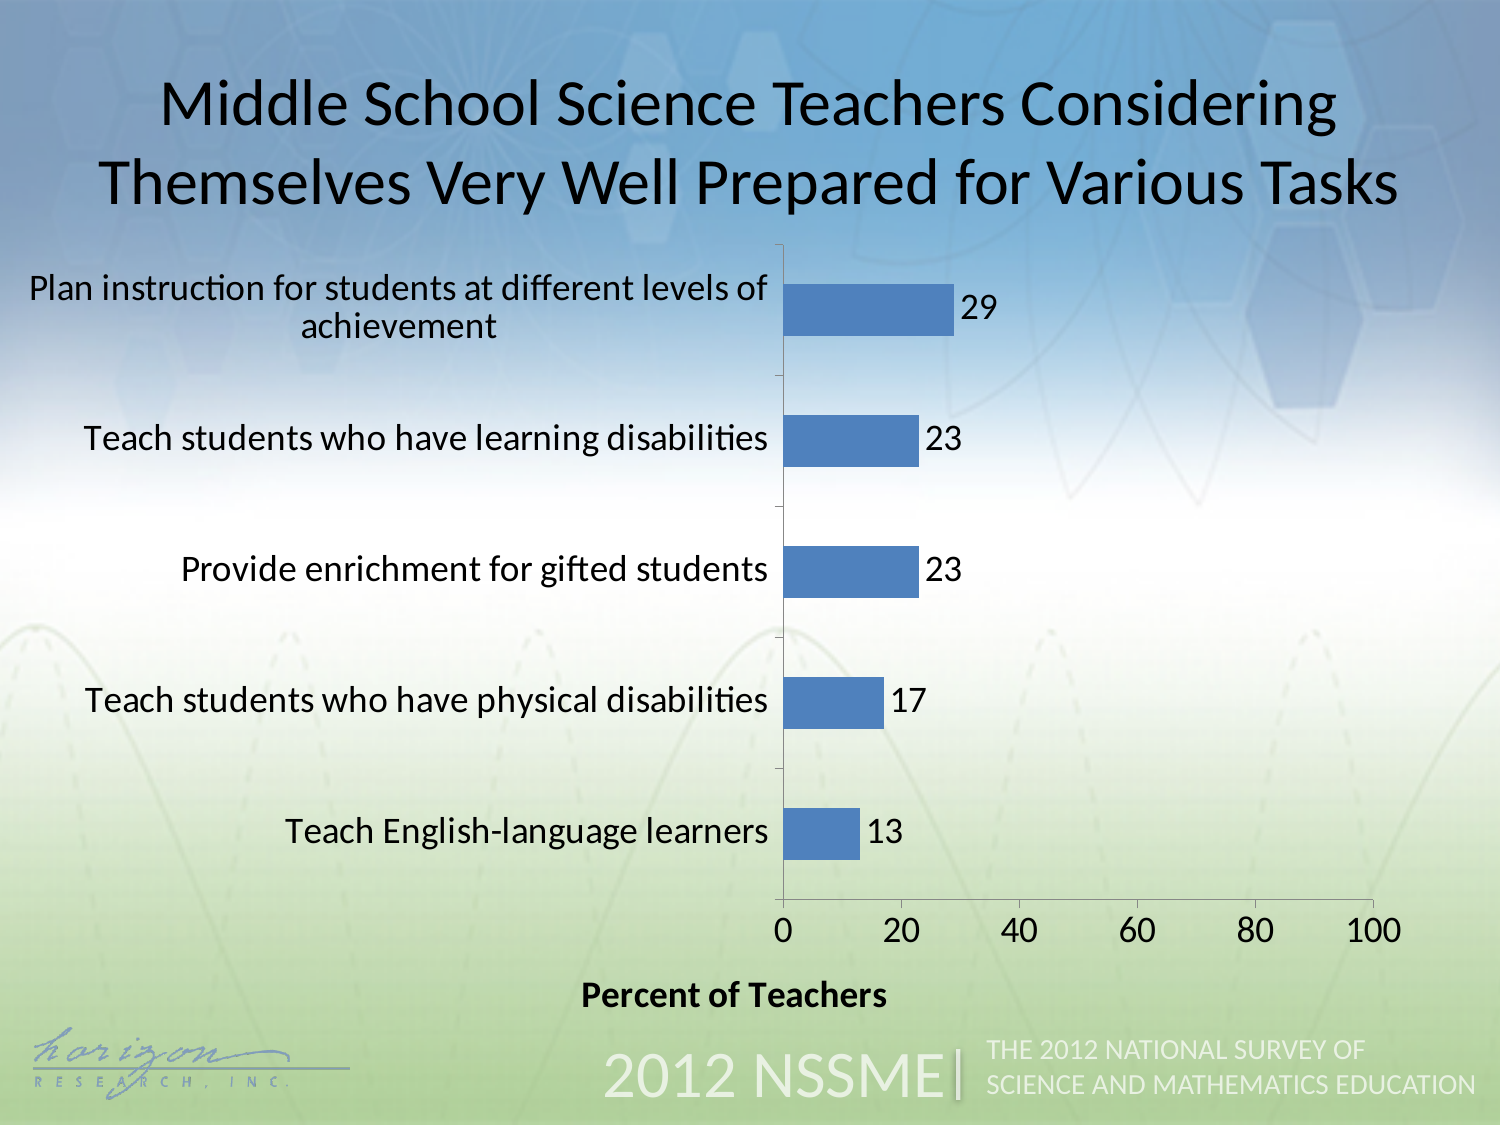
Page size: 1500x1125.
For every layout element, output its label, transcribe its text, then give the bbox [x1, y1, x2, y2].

chart [28, 228, 1430, 1054]
picture [0, 0, 1500, 1125]
text_box Middle School Science Teachers Considering Themselves Very Well Prepared for Various Tasks [74, 45, 1425, 226]
